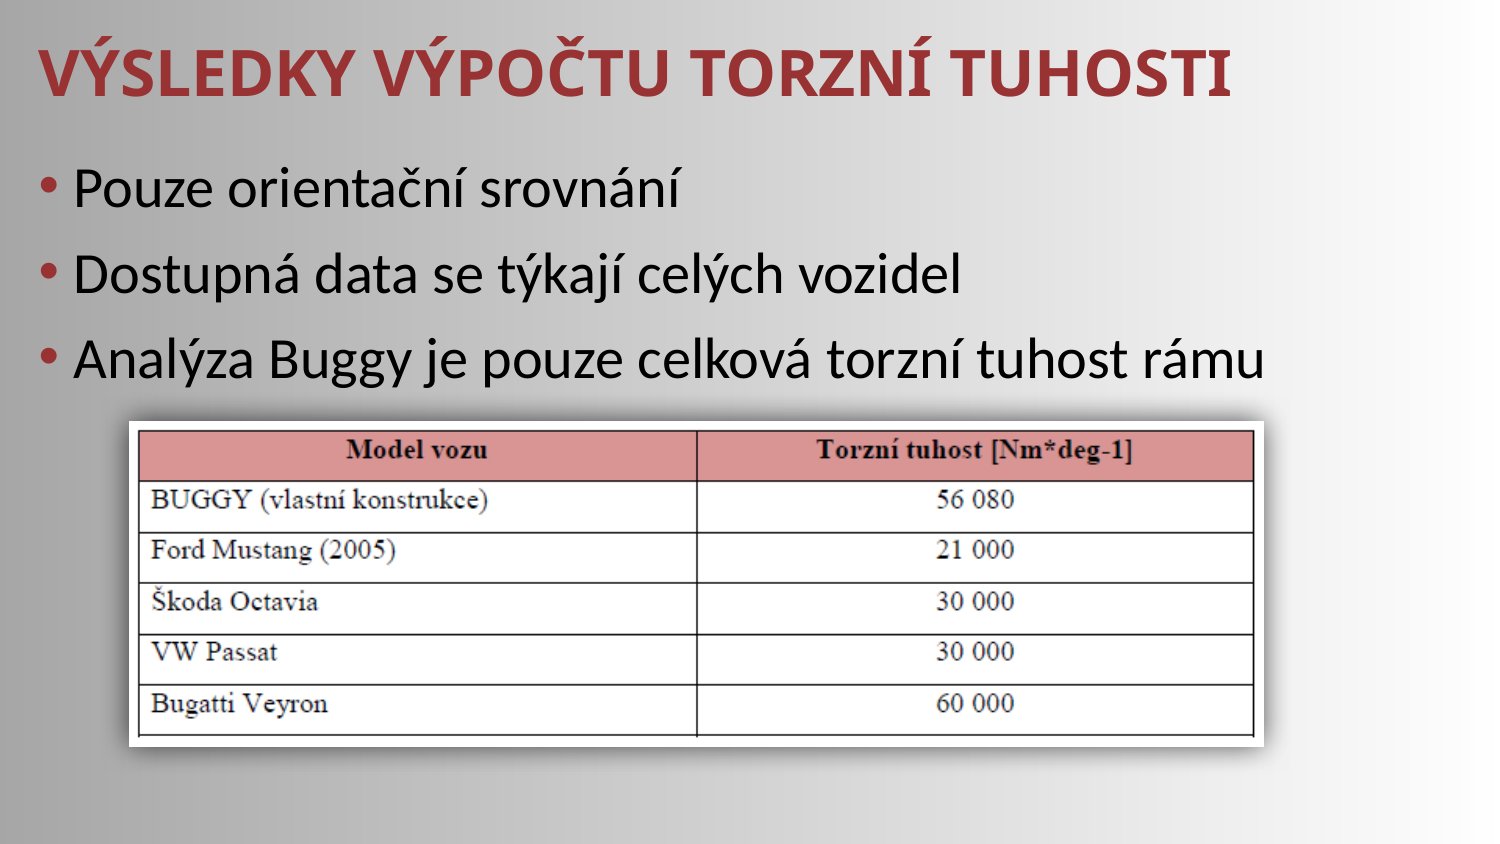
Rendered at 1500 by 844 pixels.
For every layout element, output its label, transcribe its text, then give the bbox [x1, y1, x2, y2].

title Výsledky výpočtu torzní tuhosti [23, 23, 1264, 118]
text_box Pouze orientační srovnání Dostupná data se týkají celých vozidel Analýza Buggy je pouze celková torzní tuhost rámu [23, 118, 1341, 422]
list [129, 421, 1264, 748]
